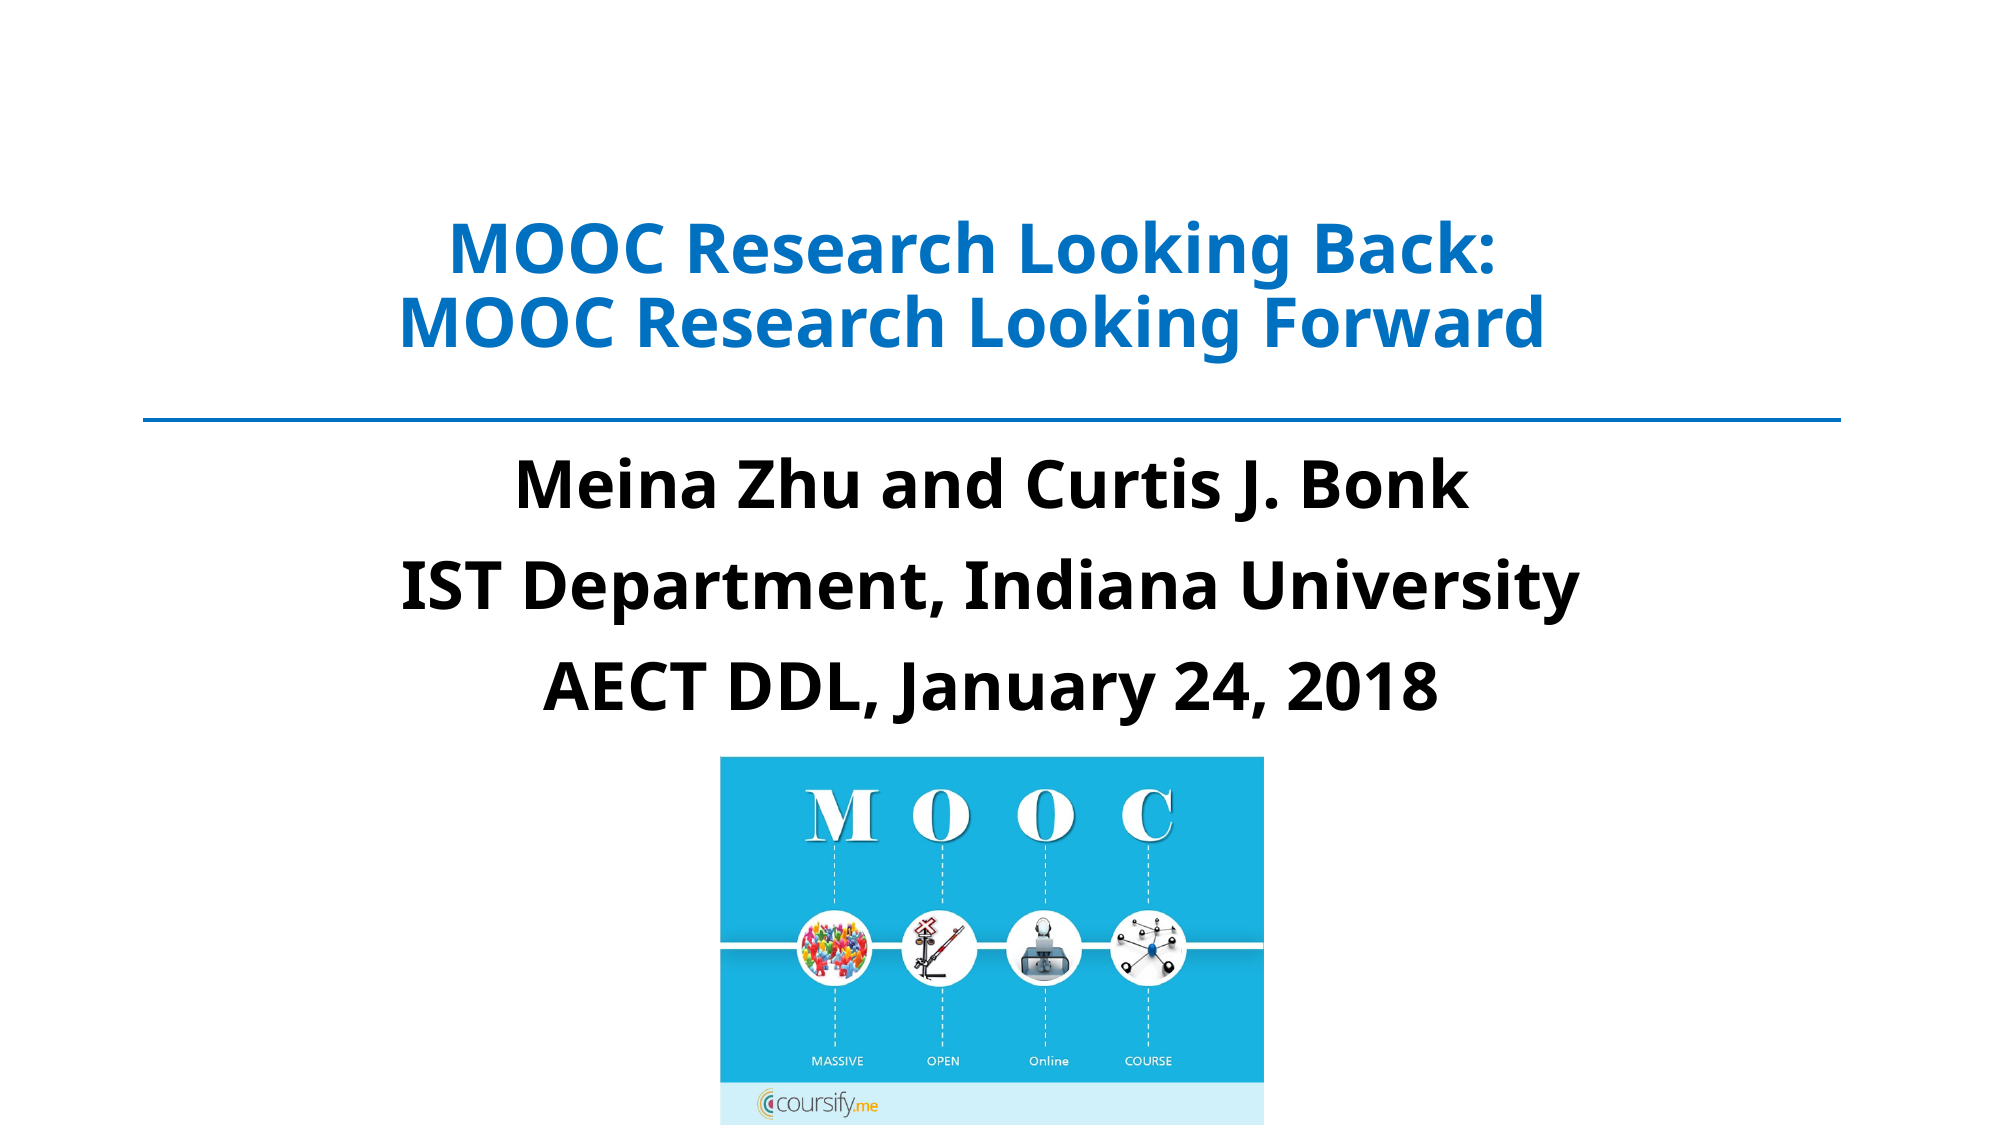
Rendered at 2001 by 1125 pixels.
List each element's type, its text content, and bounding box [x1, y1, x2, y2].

title MOOC Research Looking Back: MOOC Research Looking Forward [104, 204, 1842, 454]
subtitle Meina Zhu and Curtis J. Bonk IST Department, Indiana University AECT DDL, January 24, 2018 [167, 434, 1816, 782]
picture [720, 756, 1264, 1125]
